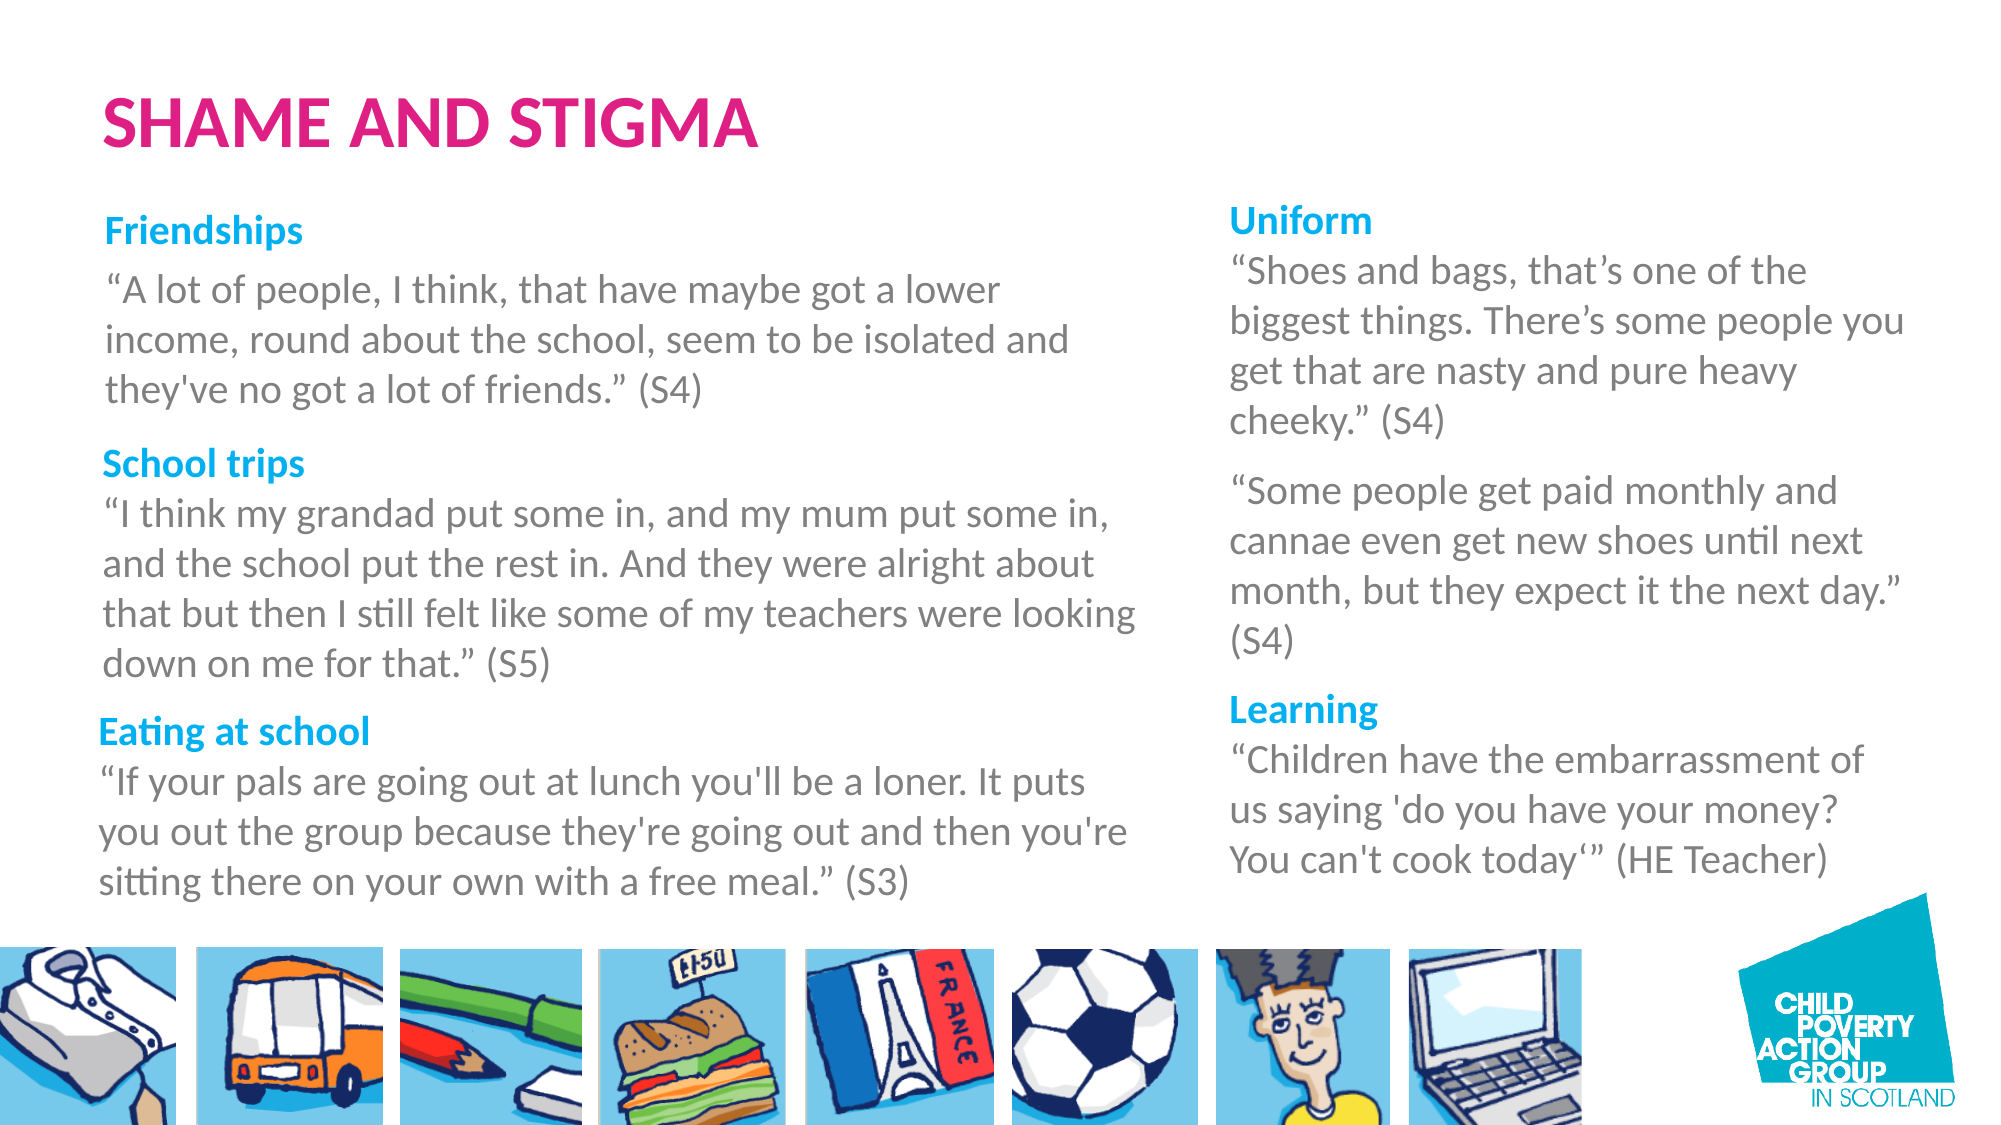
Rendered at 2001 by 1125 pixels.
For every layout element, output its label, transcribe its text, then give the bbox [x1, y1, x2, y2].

text_box SHAME AND STIGMA [87, 65, 1953, 171]
text_box Eating at school “If your pals are going out at lunch you'll be a loner. It puts you out the group because they're going out and then you're sitting there on your own with a free meal.” (S3) [83, 696, 1167, 911]
picture [196, 947, 383, 1125]
picture [1408, 949, 1582, 1125]
picture [1723, 891, 1969, 1107]
picture [1012, 949, 1198, 1125]
text_box Uniform “Shoes and bags, that’s one of the biggest things. There’s some people you get that are nasty and pure heavy cheeky.” (S4) “Some people get paid monthly and cannae even get new shoes until next month, but they expect it the next day.” (S4) [1214, 185, 1949, 771]
text_box Learning “Children have the embarrassment of us saying 'do you have your money? You can't cook today‘” (HE Teacher) [1214, 771, 1898, 890]
picture [0, 947, 176, 1125]
picture [598, 949, 786, 1125]
text_box School trips “I think my grandad put some in, and my mum put some in, and the school put the rest in. And they were alright about that but then I still felt like some of my teachers were looking down on me for that.” (S5) [87, 428, 1163, 694]
picture [804, 949, 994, 1125]
picture [1216, 949, 1390, 1125]
text_box Friendships “A lot of people, I think, that have maybe got a lower income, round about the school, seem to be isolated and they've no got a lot of friends.” (S4) [0, 195, 1139, 420]
picture [400, 949, 583, 1125]
